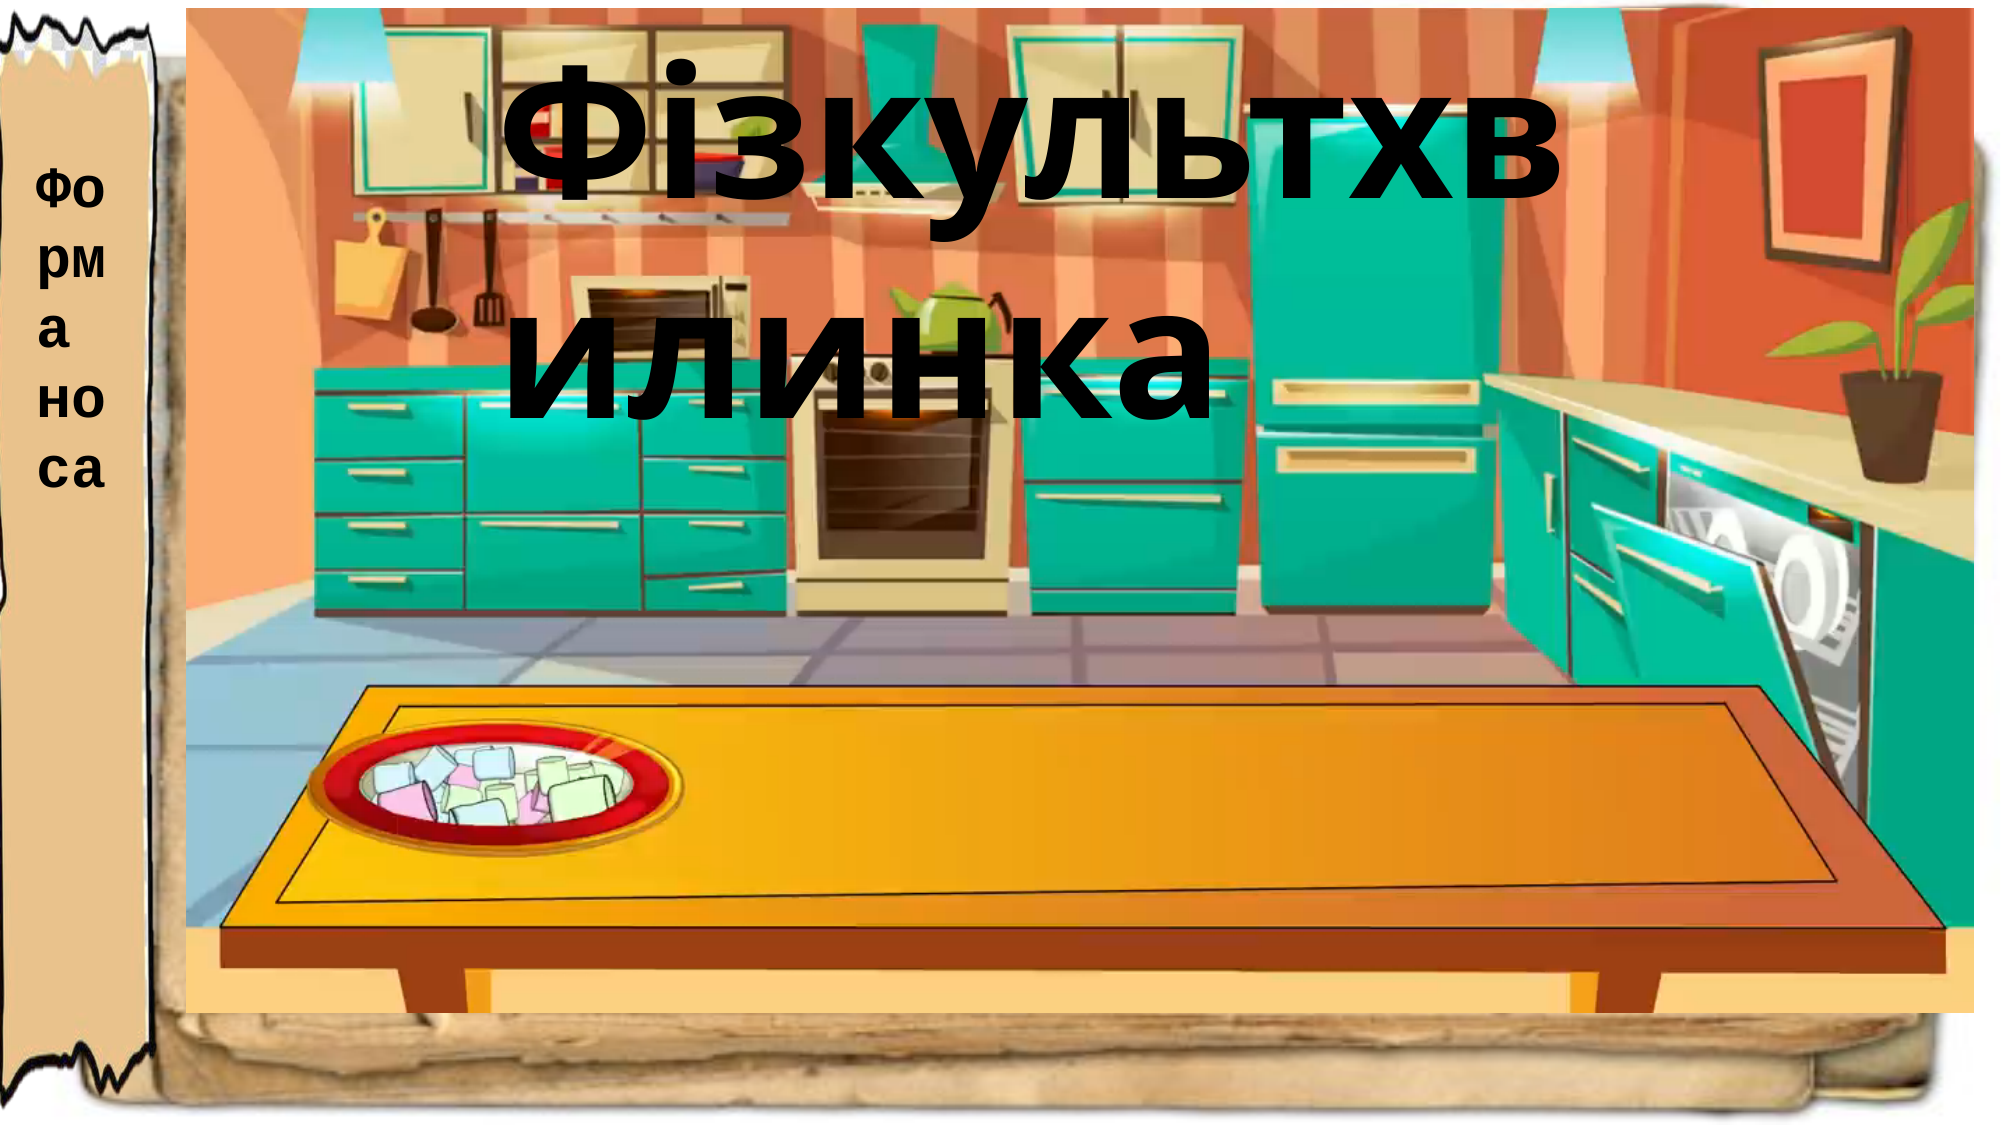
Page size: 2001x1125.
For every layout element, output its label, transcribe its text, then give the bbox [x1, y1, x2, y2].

text_box Форма носа [21, 141, 130, 428]
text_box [186, 7, 1975, 1014]
picture [0, 0, 2001, 1125]
